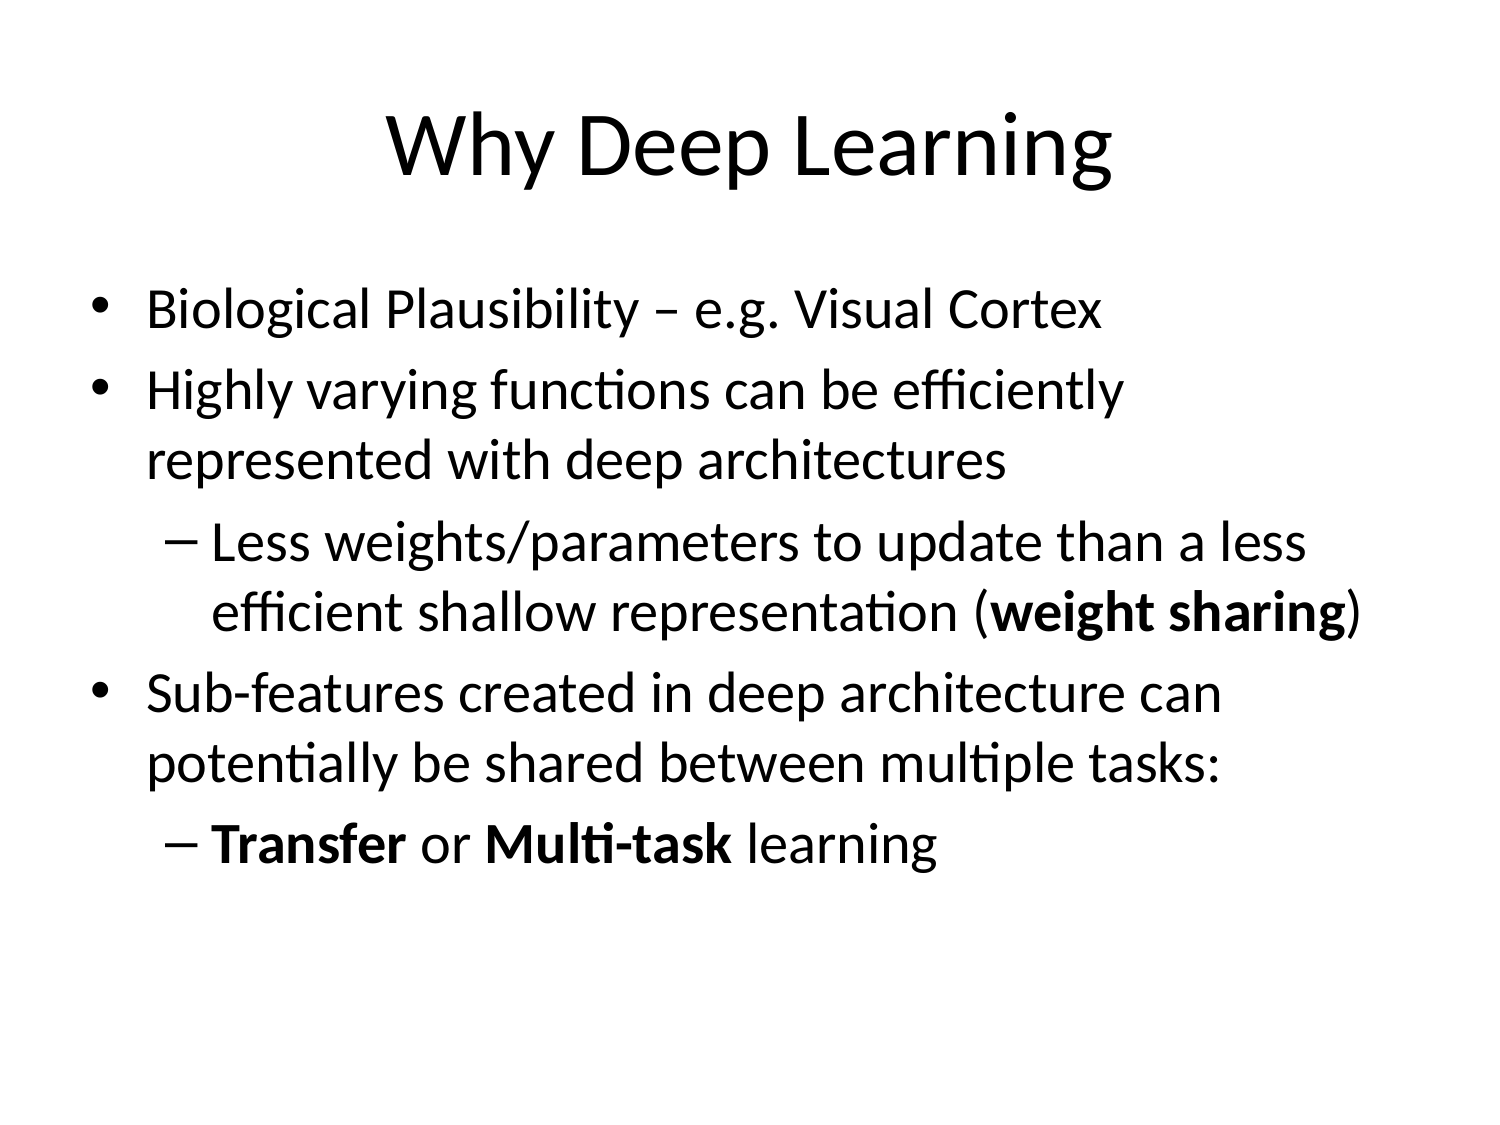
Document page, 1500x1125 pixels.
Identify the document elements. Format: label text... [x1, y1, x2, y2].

title Why Deep Learning [75, 45, 1425, 233]
list Biological Plausibility – e.g. Visual Cortex Highly varying functions can be efficiently represented with deep architectures Less weights/parameters to update than a less efficient shallow representation (weight sharing) Sub-features created in deep architecture can potentially be shared between multiple tasks: Transfer or Multi-task learning [75, 262, 1425, 1005]
